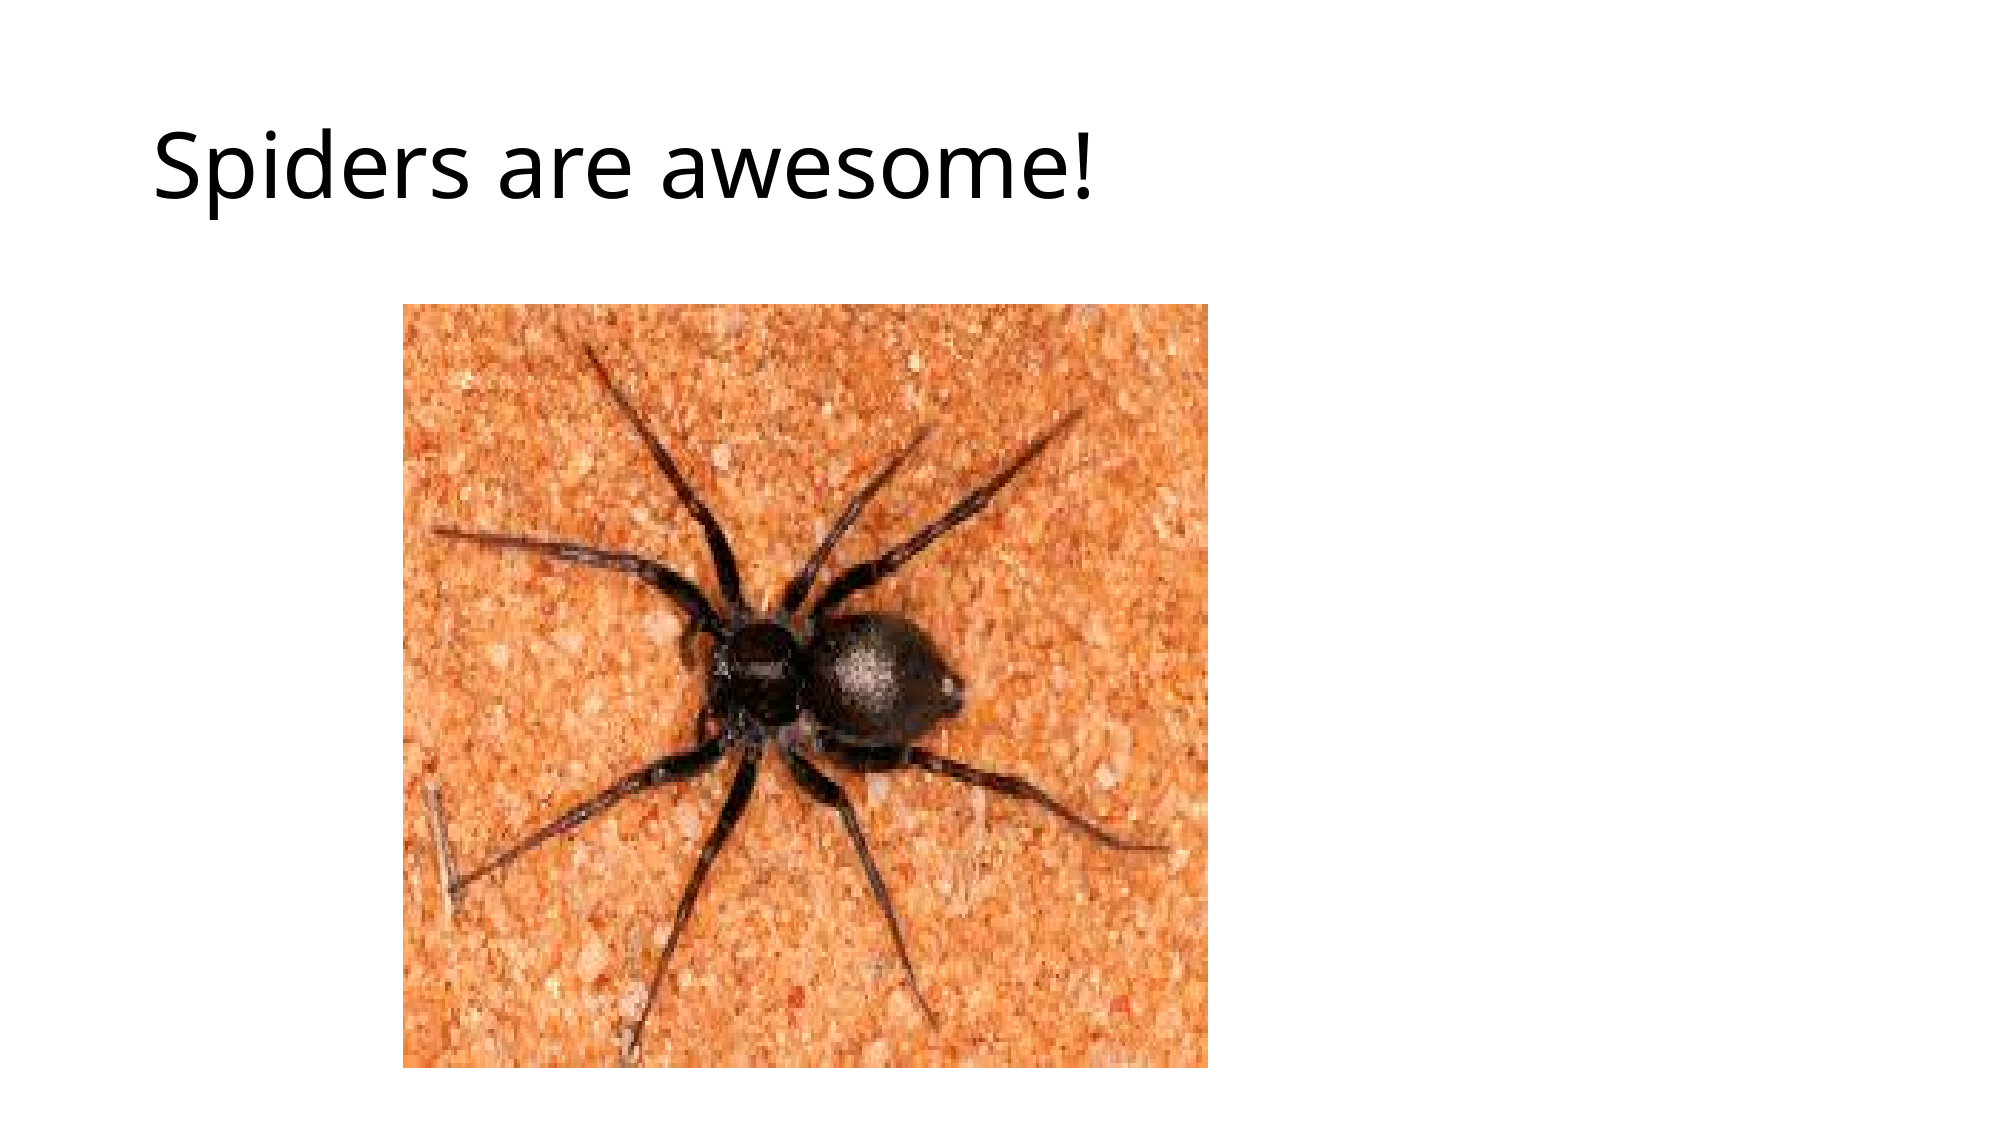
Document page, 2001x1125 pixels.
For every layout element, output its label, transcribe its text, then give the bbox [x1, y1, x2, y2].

title Spiders are awesome! [137, 59, 1863, 278]
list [403, 304, 1208, 1068]
